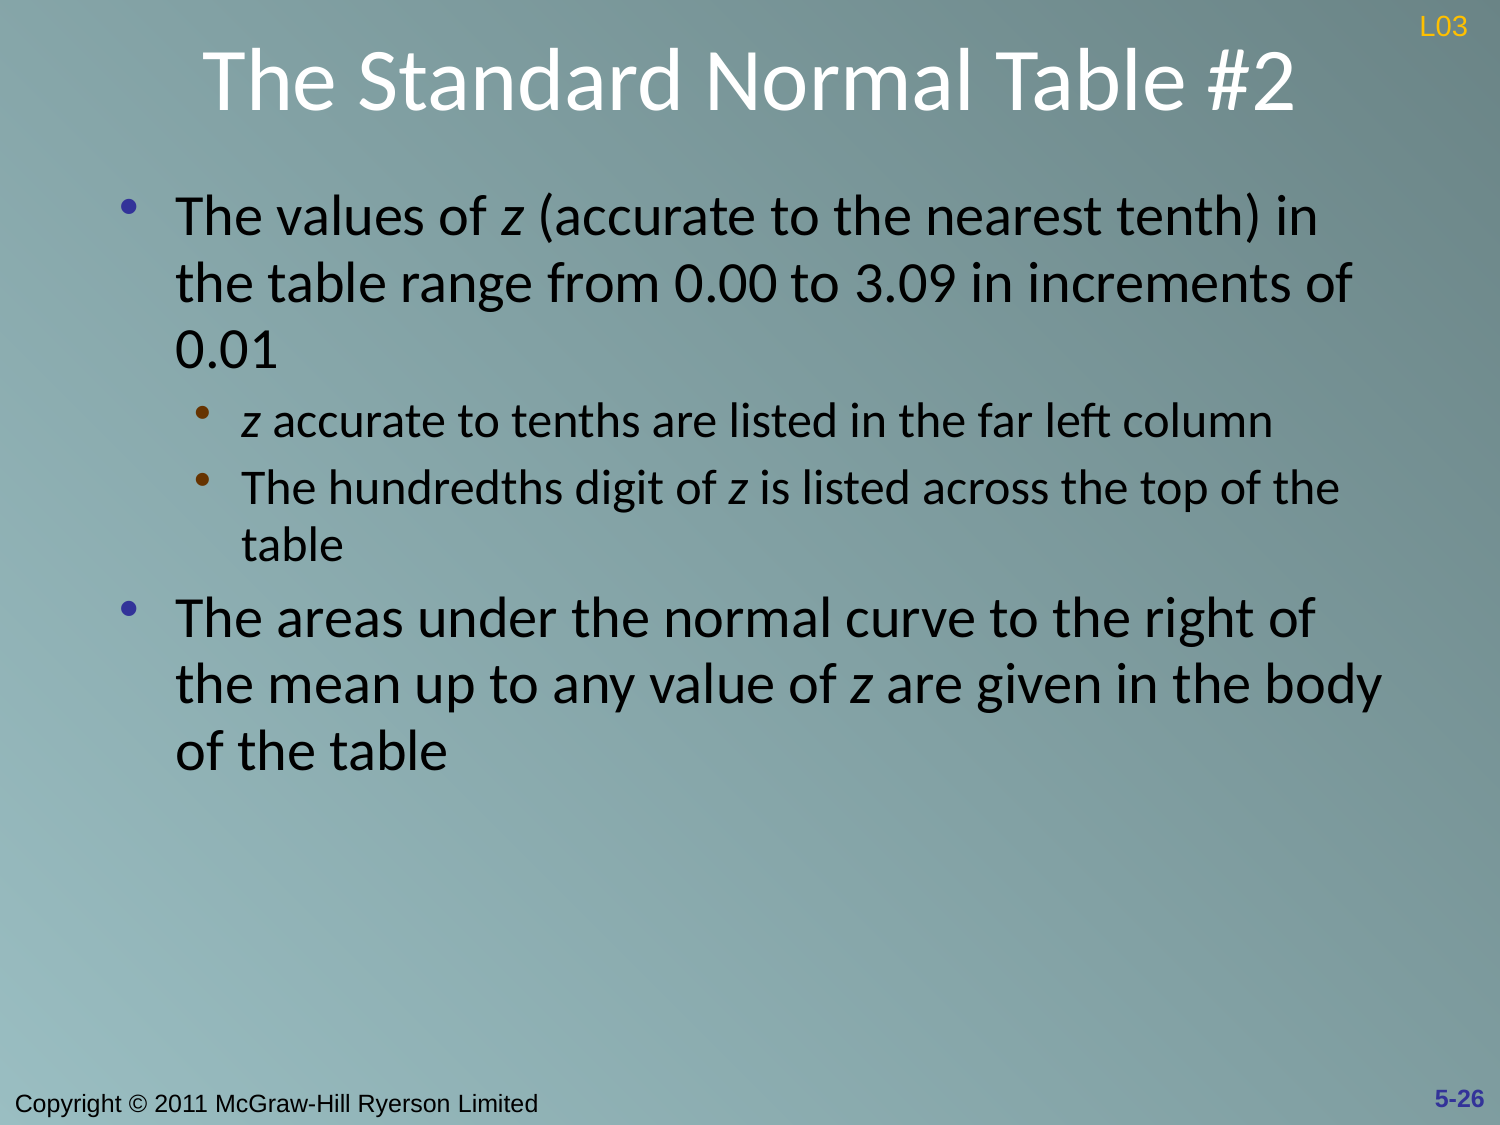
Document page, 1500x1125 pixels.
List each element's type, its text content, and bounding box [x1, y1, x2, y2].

list The values of z (accurate to the nearest tenth) in the table range from 0.00 to 3.09 in increments of 0.01 z accurate to tenths are listed in the far left column The hundredths digit of z is listed across the top of the table The areas under the normal curve to the right of the mean up to any value of z are given in the body of the table [104, 174, 1405, 1063]
slide_number 5-26 [1149, 1074, 1500, 1125]
title The Standard Normal Table #2 [99, 0, 1400, 151]
text_box L03 [1387, 0, 1500, 50]
